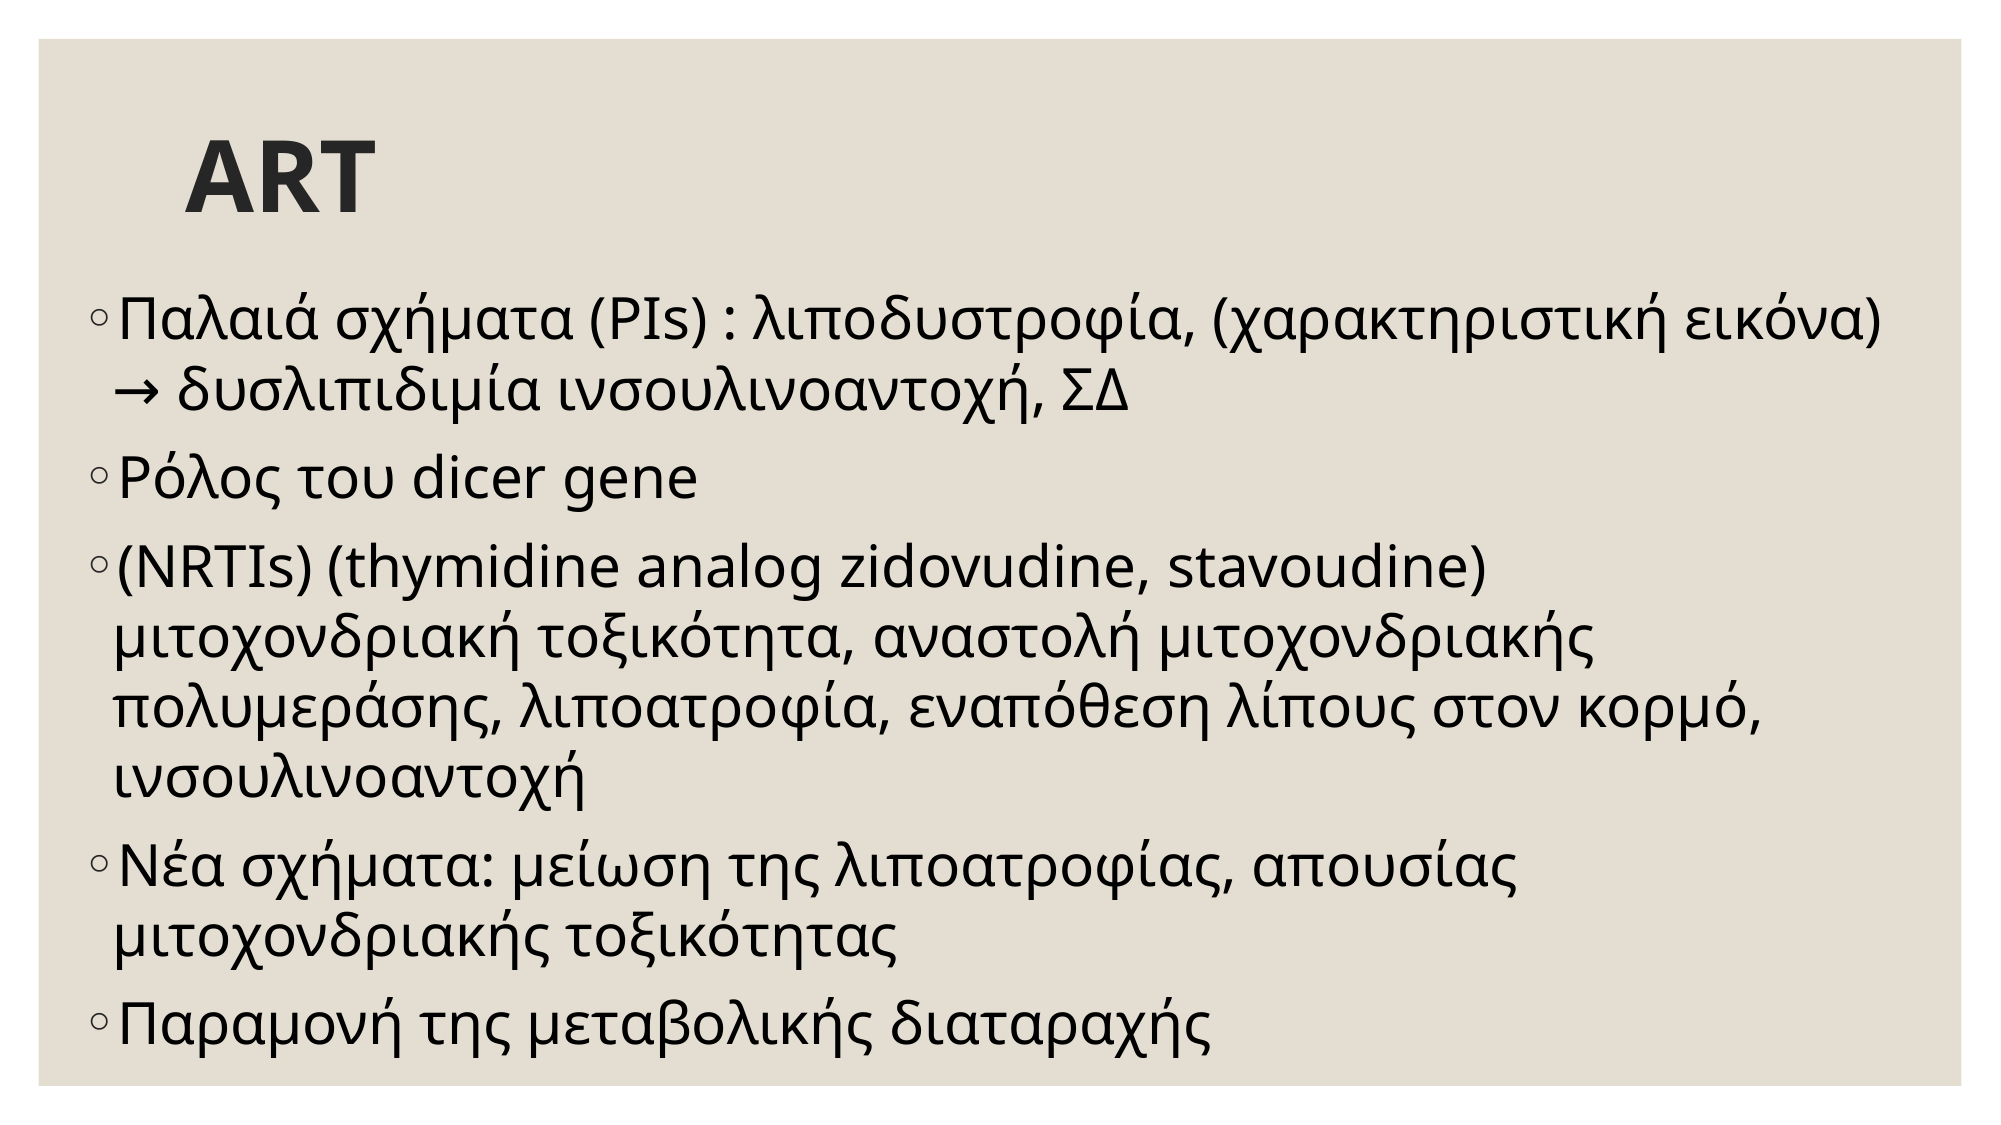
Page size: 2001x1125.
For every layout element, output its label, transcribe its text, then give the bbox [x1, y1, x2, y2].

title ART [170, 67, 1821, 274]
list Παλαιά σχήματα (PIs) : λιποδυστροφία, (χαρακτηριστική εικόνα) → δυσλιπιδιμία ινσουλινοαντοχή, ΣΔ Ρόλος του dicer gene (NRTIs) (thymidine analog zidovudine, stavoudine) μιτοχονδριακή τοξικότητα, αναστολή μιτοχονδριακής πολυμεράσης, λιποατροφία, εναπόθεση λίπους στον κορμό, ινσουλινοαντοχή Νέα σχήματα: μείωση της λιποατροφίας, απουσίας μιτοχονδριακής τοξικότητας Παραμονή της μεταβολικής διαταραχής (1) [67, 274, 1916, 920]
